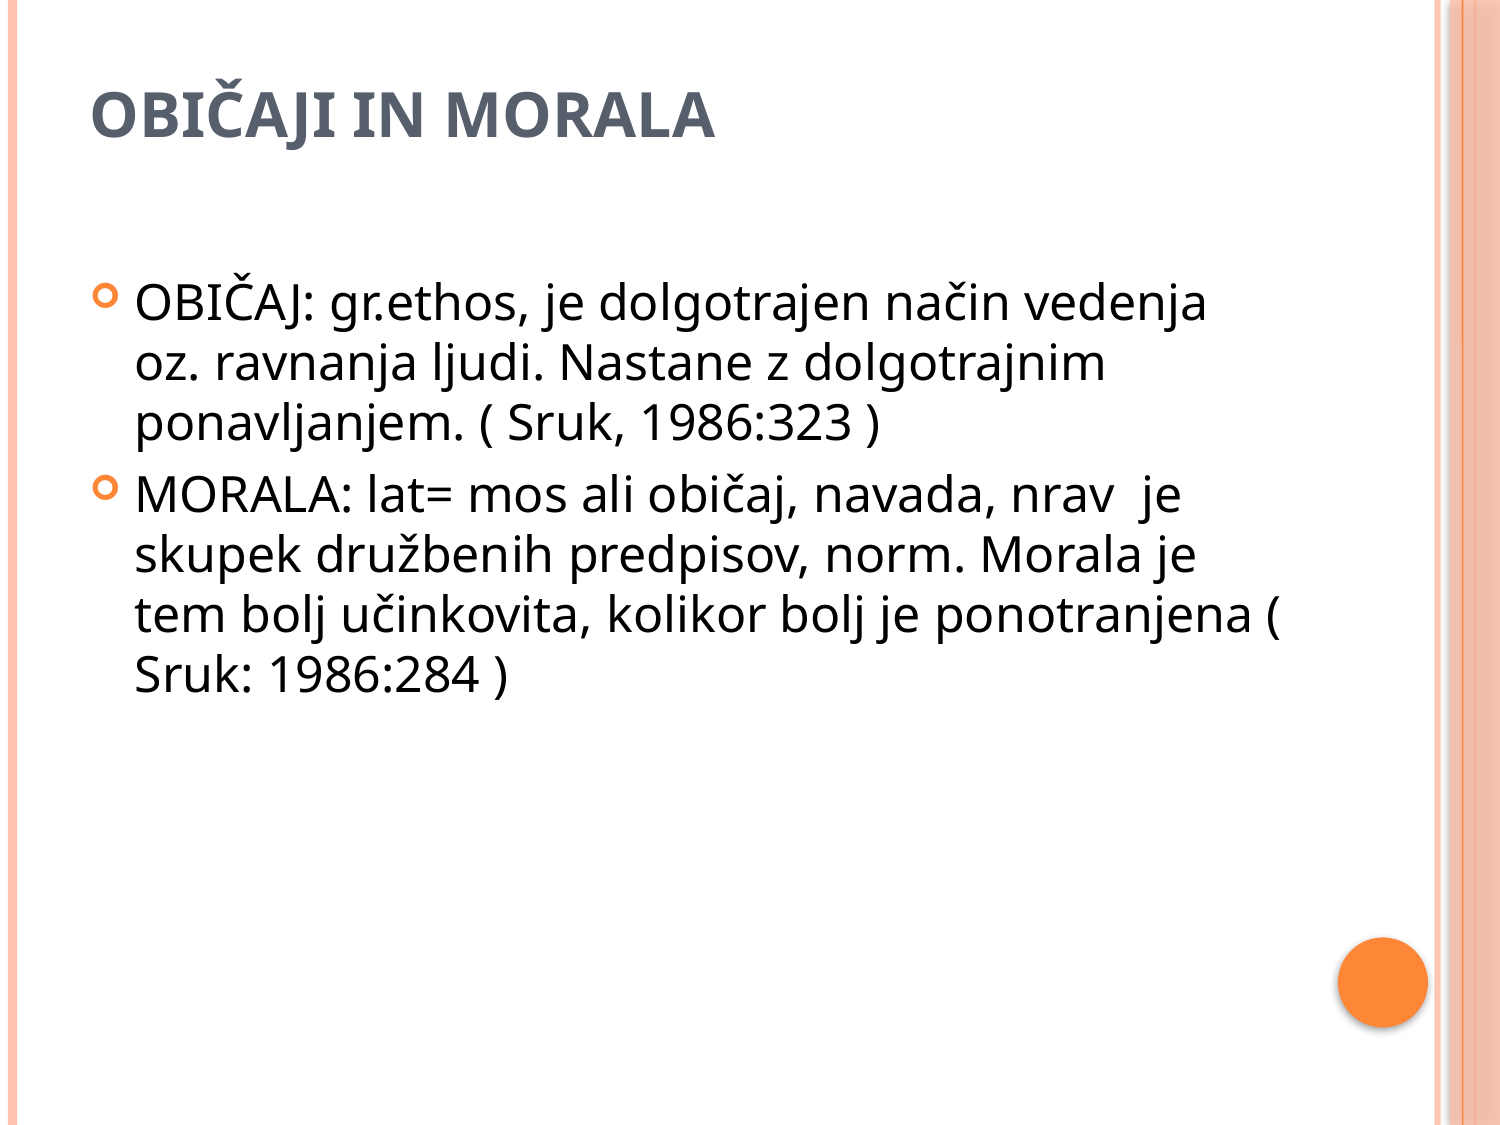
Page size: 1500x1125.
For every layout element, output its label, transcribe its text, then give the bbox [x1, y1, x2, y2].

list OBIČAJ: gr.ethos, je dolgotrajen način vedenja oz. ravnanja ljudi. Nastane z dolgotrajnim ponavljanjem. ( Sruk, 1986:323 ) MORALA: lat= mos ali običaj, navada, nrav je skupek družbenih predpisov, norm. Morala je tem bolj učinkovita, kolikor bolj je ponotranjena ( Sruk: 1986:284 ) [75, 262, 1300, 1062]
title OBIČAJI IN MORALA [75, 45, 1300, 233]
